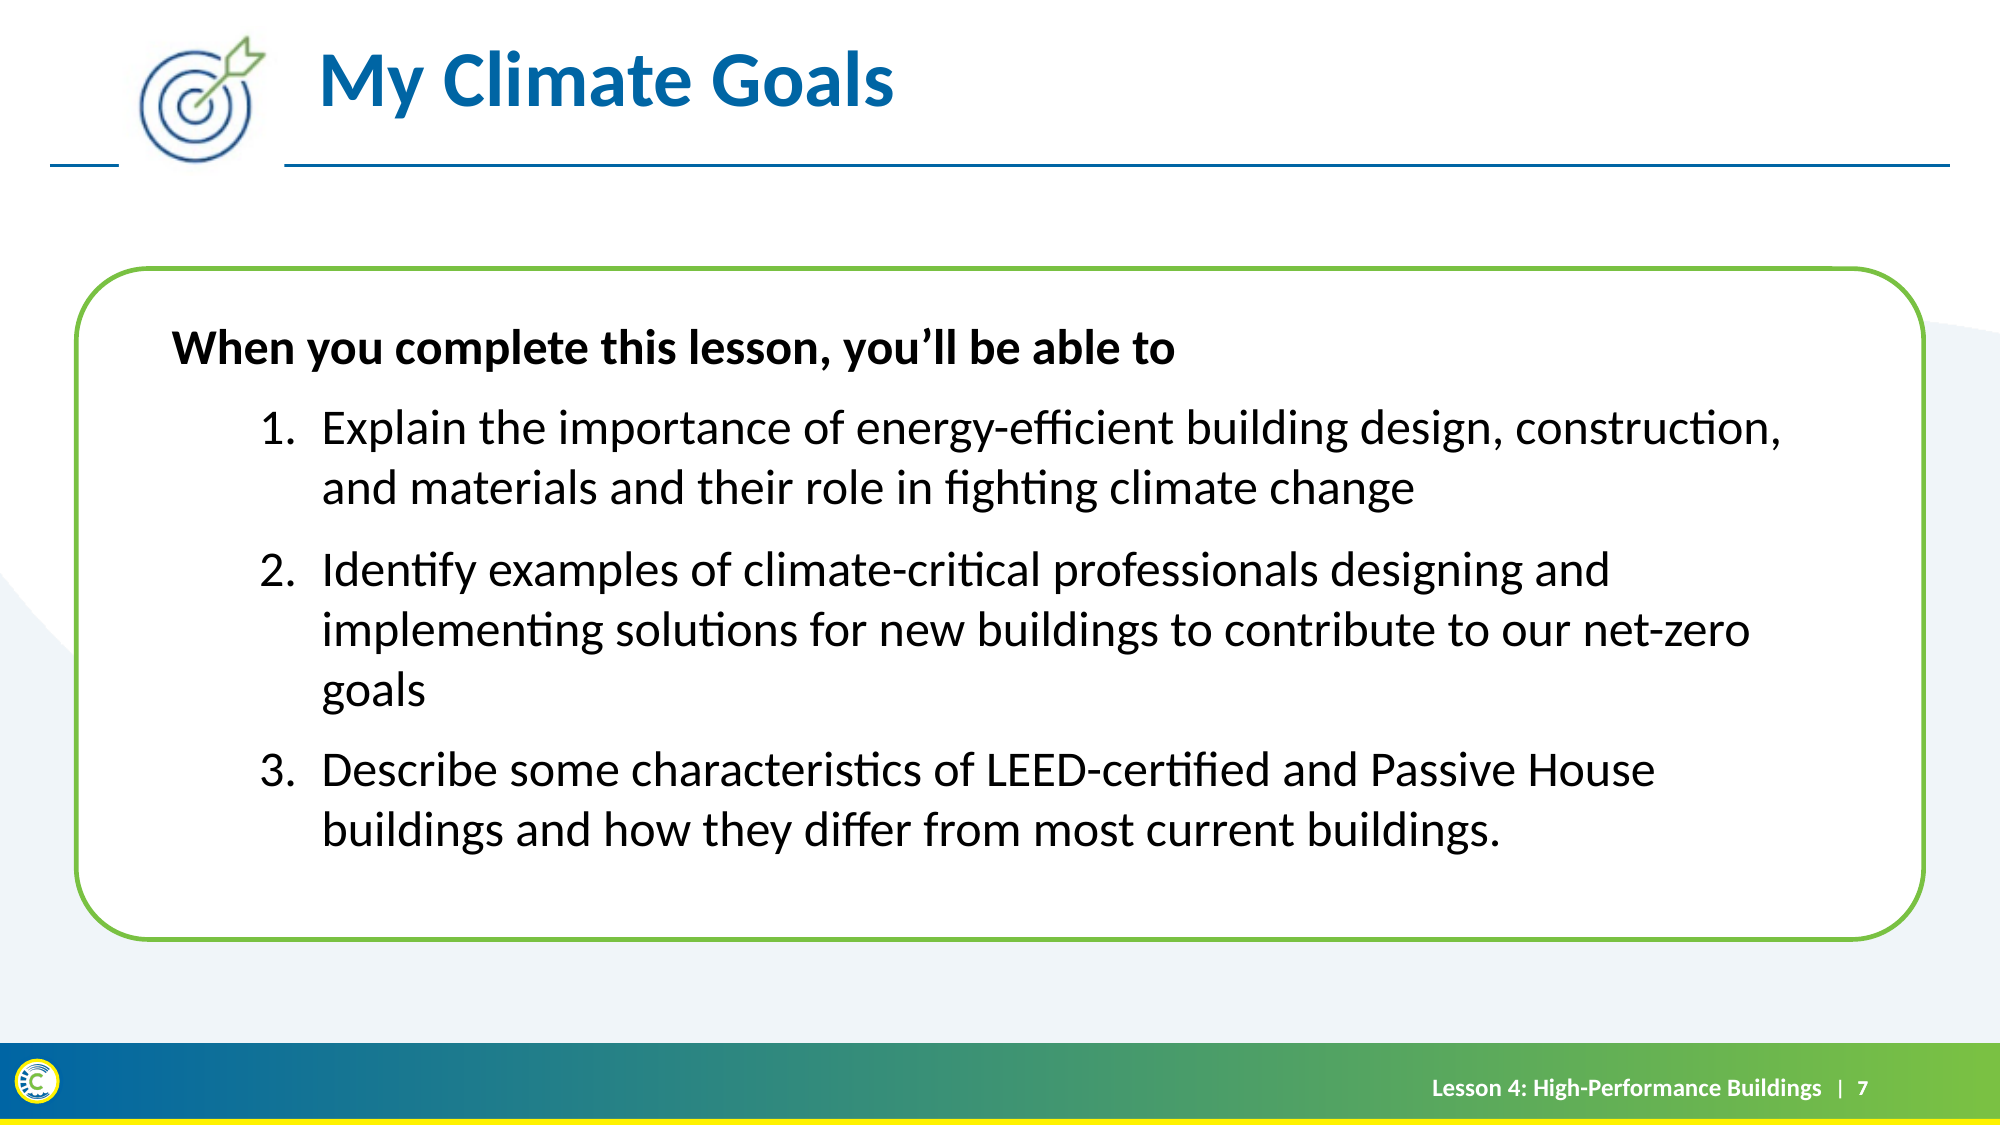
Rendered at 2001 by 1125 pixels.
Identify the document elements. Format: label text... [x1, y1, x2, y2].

list When you complete this lesson, you’ll be able to Explain the importance of energy-efficient building design, construction, and materials and their role in fighting climate change Identify examples of climate-critical professionals designing and implementing solutions for new buildings to contribute to our net-zero goals Describe some characteristics of LEED-certified and Passive House buildings and how they differ from most current buildings. [156, 314, 1844, 960]
footer Lesson 4: High-Performance Buildings [1164, 1055, 1838, 1119]
title My Climate Goals [318, 38, 1823, 227]
picture [20, 1064, 53, 1099]
picture [118, 25, 285, 176]
slide_number 7 [1842, 1055, 1916, 1119]
